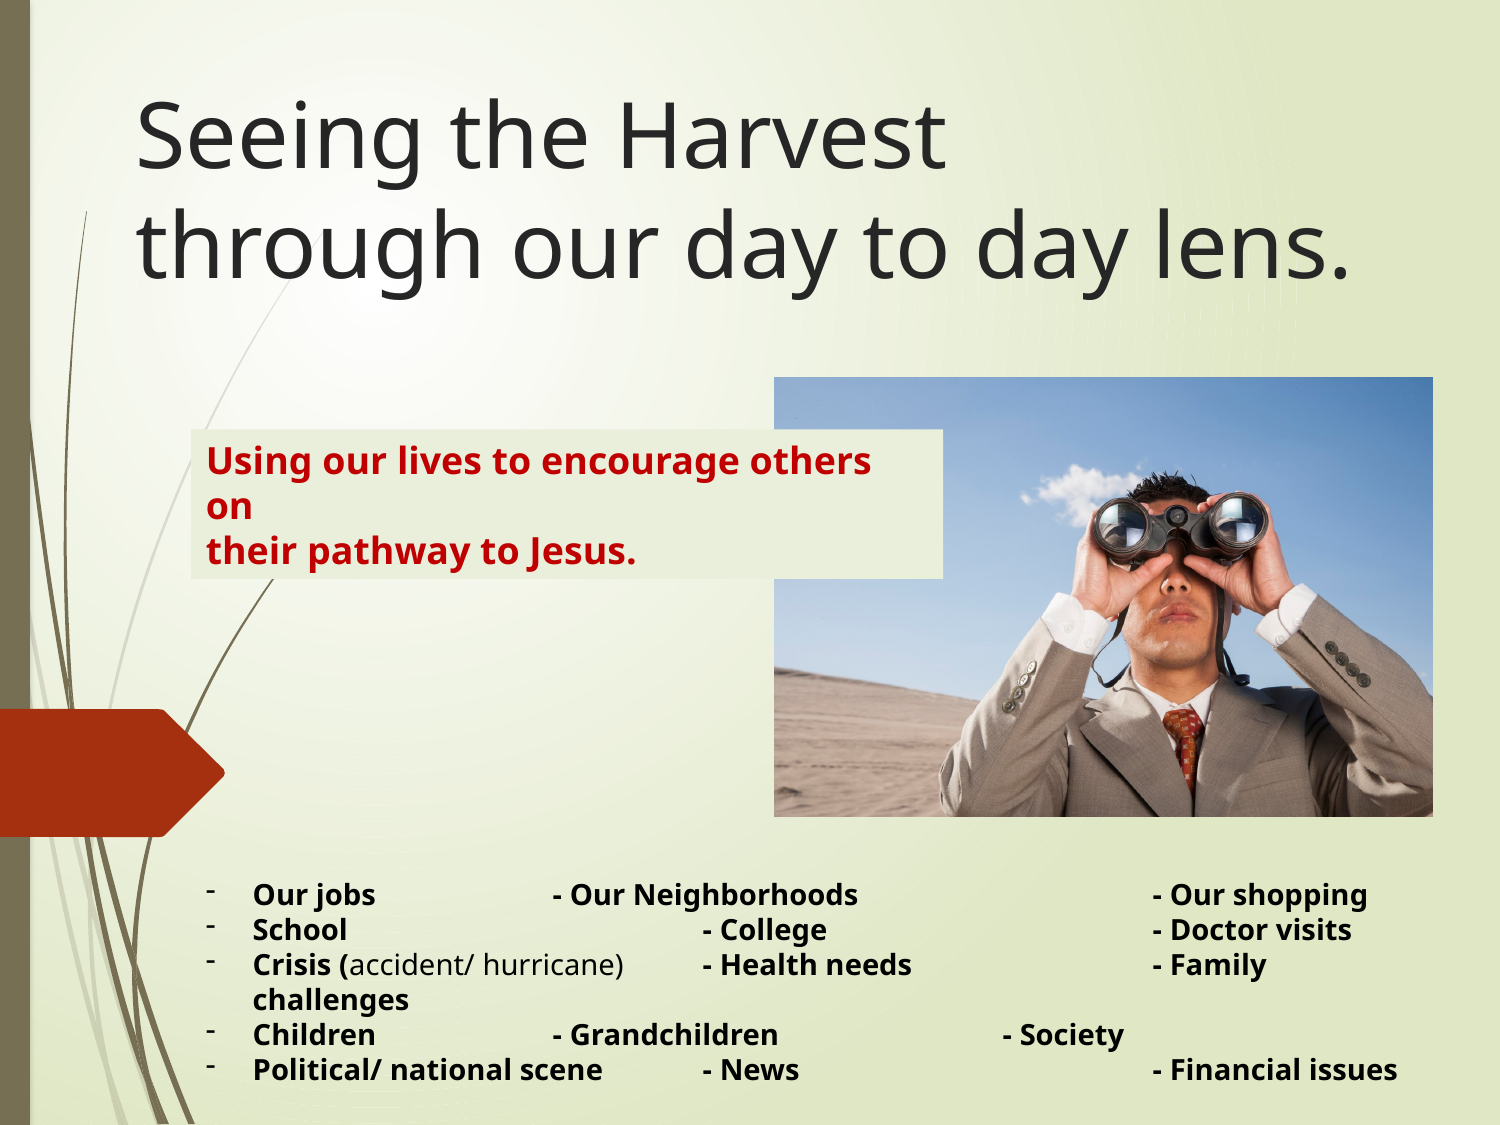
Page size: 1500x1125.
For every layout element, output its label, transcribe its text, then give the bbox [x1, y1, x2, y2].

title Seeing the Harvest through our day to day lens. [120, 68, 1402, 305]
text_box Using our lives to encourage others on their pathway to Jesus. [191, 429, 769, 579]
picture [774, 377, 1433, 817]
text_box Our jobs - Our Neighborhoods - Our shopping School - College - Doctor visits Crisis (accident/ hurricane) - Health needs - Family challenges Children - Grandchildren - Society Political/ national scene - News - Financial issues [190, 868, 1416, 1094]
